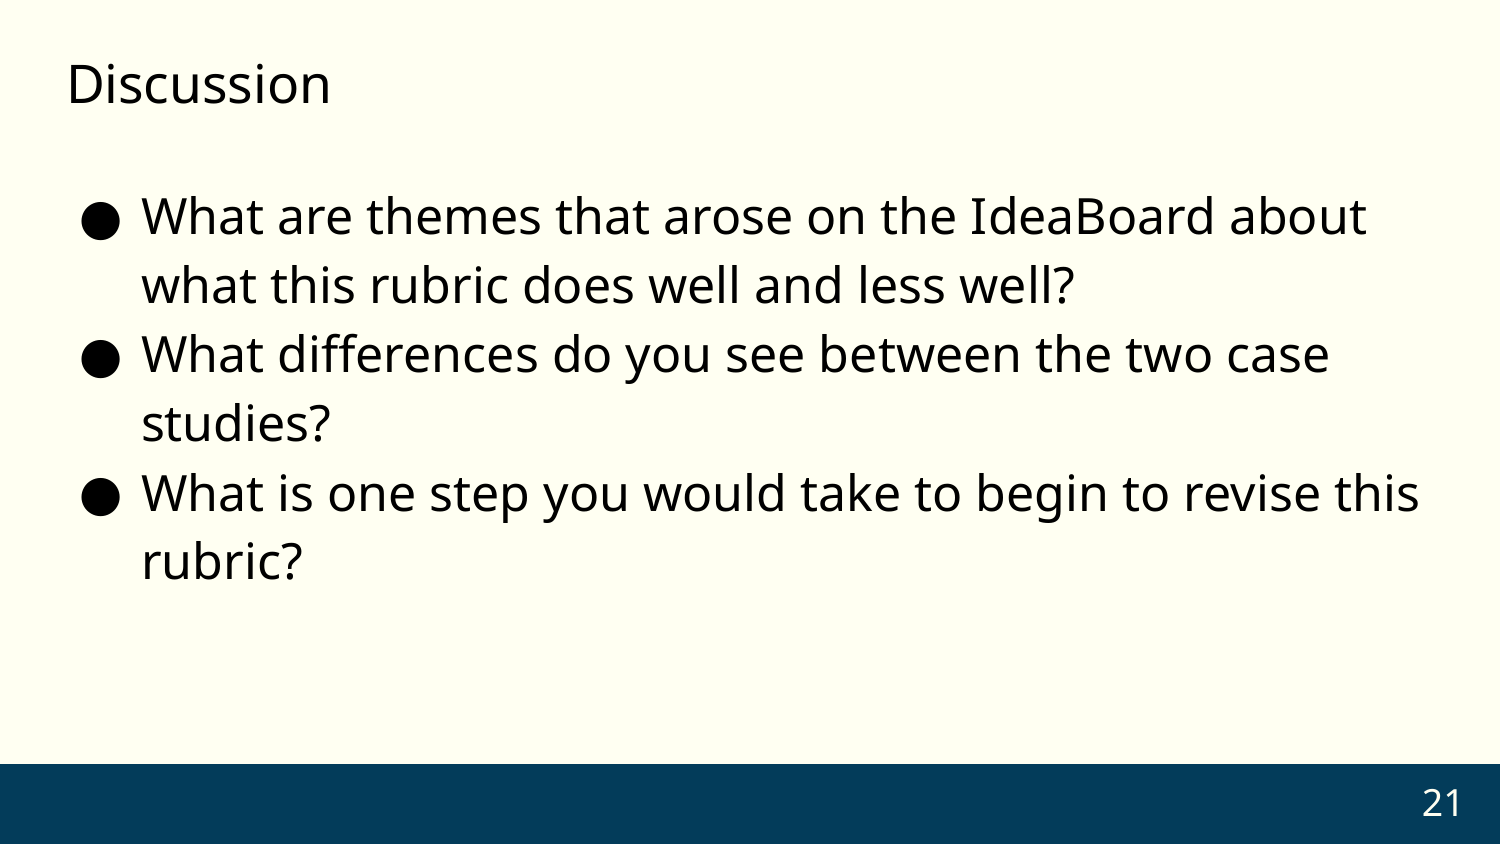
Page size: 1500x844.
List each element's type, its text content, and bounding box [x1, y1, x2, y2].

list What are themes that arose on the IdeaBoard about what this rubric does well and less well? What differences do you see between the two case studies? What is one step you would take to begin to revise this rubric? [51, 161, 1449, 788]
title Discussion [51, 35, 1449, 130]
slide_number 21 [1389, 772, 1480, 837]
